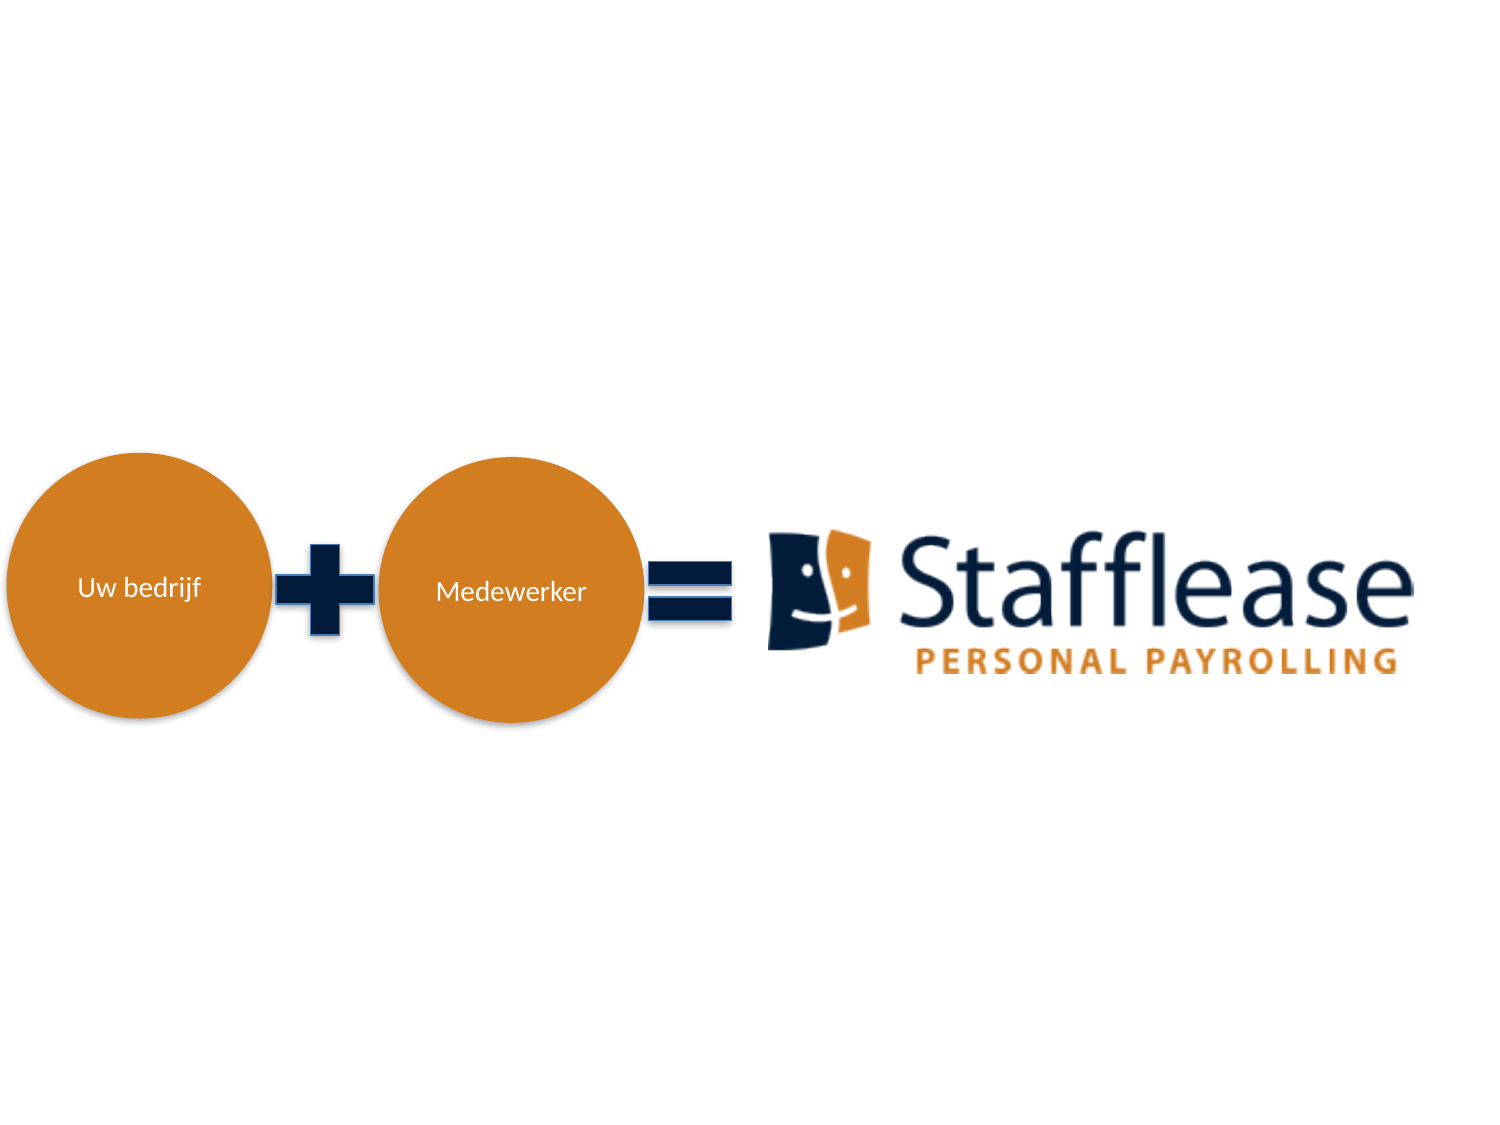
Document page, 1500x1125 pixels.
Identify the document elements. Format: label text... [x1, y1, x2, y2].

text_box Medewerker [378, 456, 646, 724]
text_box [648, 596, 732, 621]
text_box Uw bedrijf [5, 452, 273, 720]
picture [767, 527, 1414, 674]
text_box [275, 544, 375, 636]
text_box [648, 561, 732, 586]
